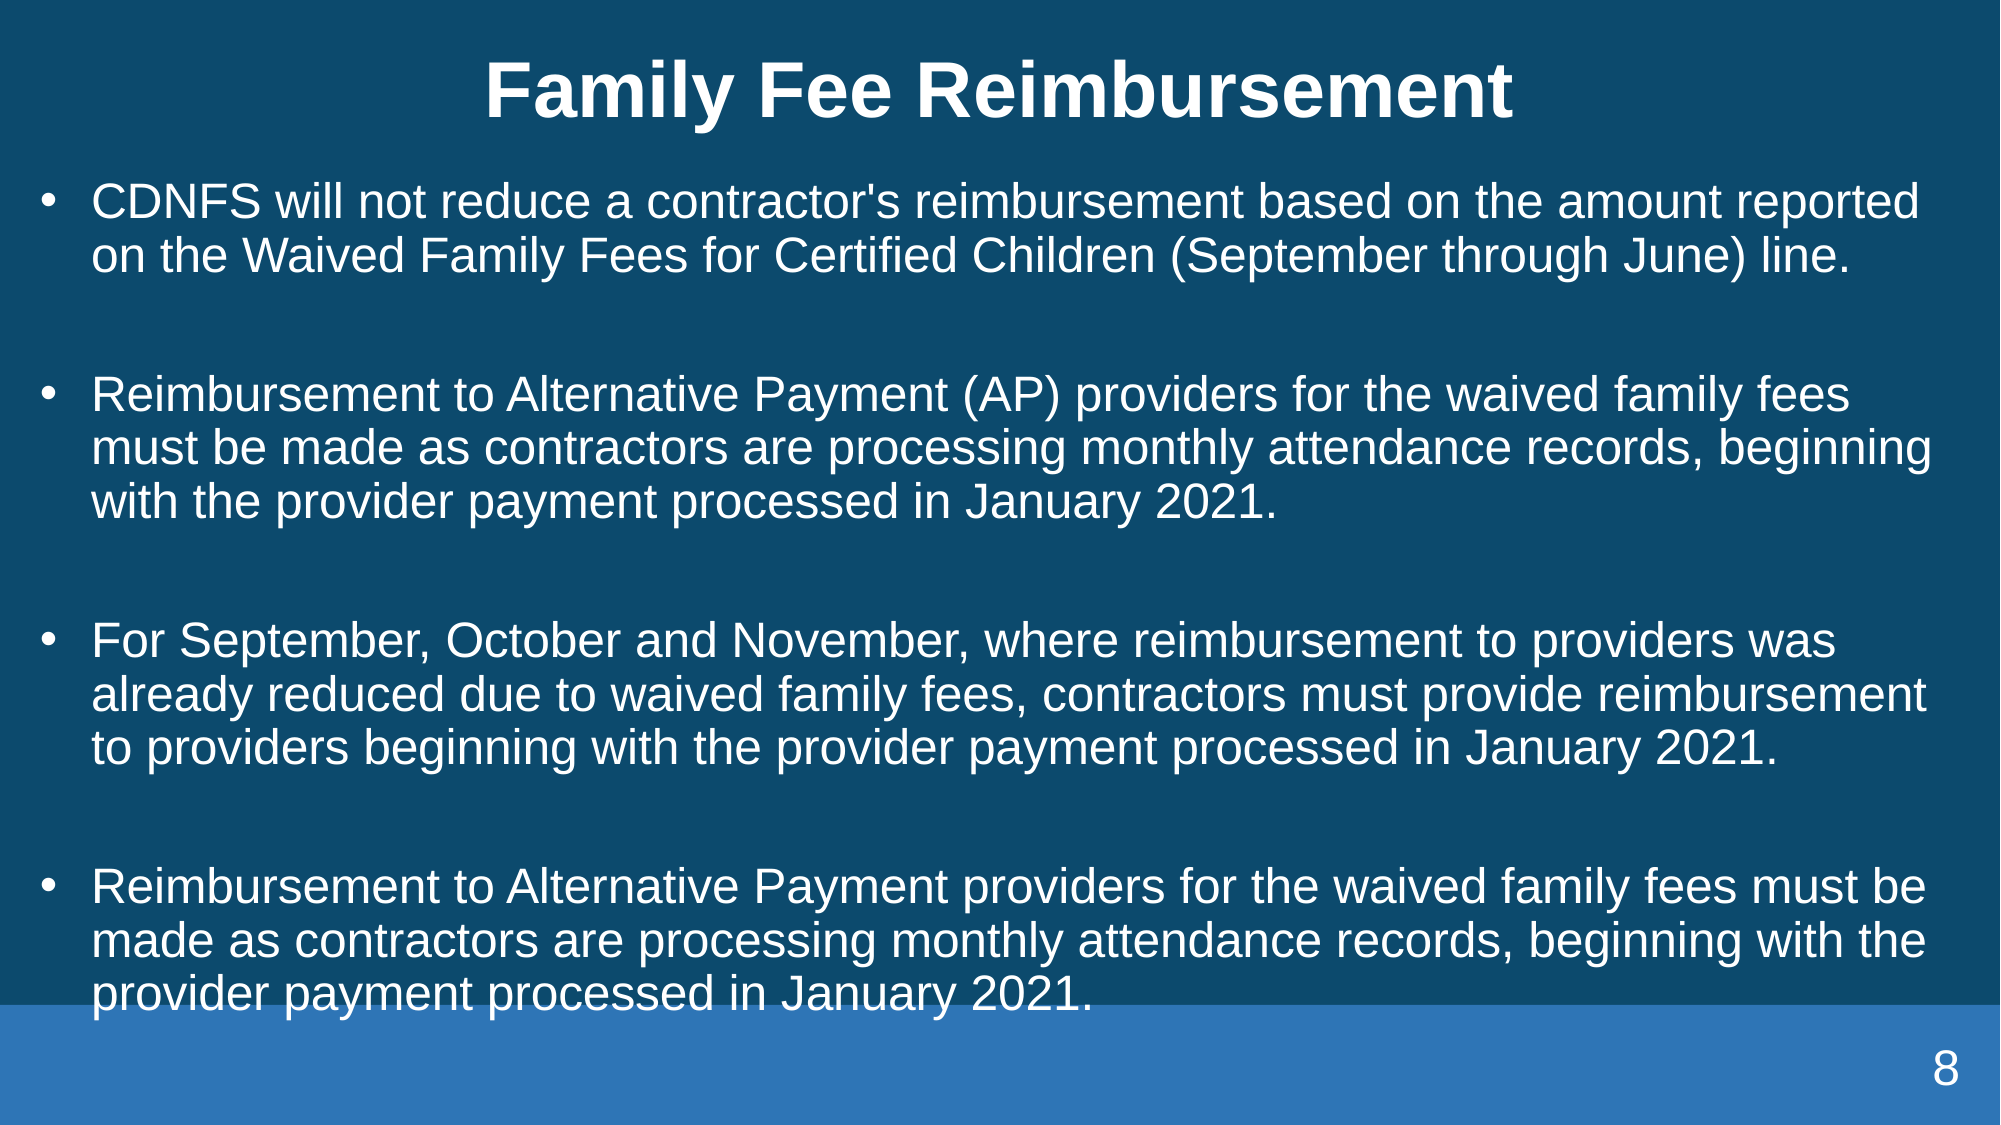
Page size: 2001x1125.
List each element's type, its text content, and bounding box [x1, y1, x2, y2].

title Family Fee Reimbursement [24, 0, 1975, 168]
list CDNFS will not reduce a contractor's reimbursement based on the amount reported on the Waived Family Fees for Certified Children (September through June) line. Reimbursement to Alternative Payment (AP) providers for the waived family fees must be made as contractors are processing monthly attendance records, beginning with the provider payment processed in January 2021. For September, October and November, where reimbursement to providers was already reduced due to waived family fees, contractors must provide reimbursement to providers beginning with the provider payment processed in January 2021. Reimbursement to Alternative Payment providers for the waived family fees must be made as contractors are processing monthly attendance records, beginning with the provider payment processed in January 2021. [24, 168, 1975, 1055]
slide_number 8 [1524, 1035, 1975, 1095]
